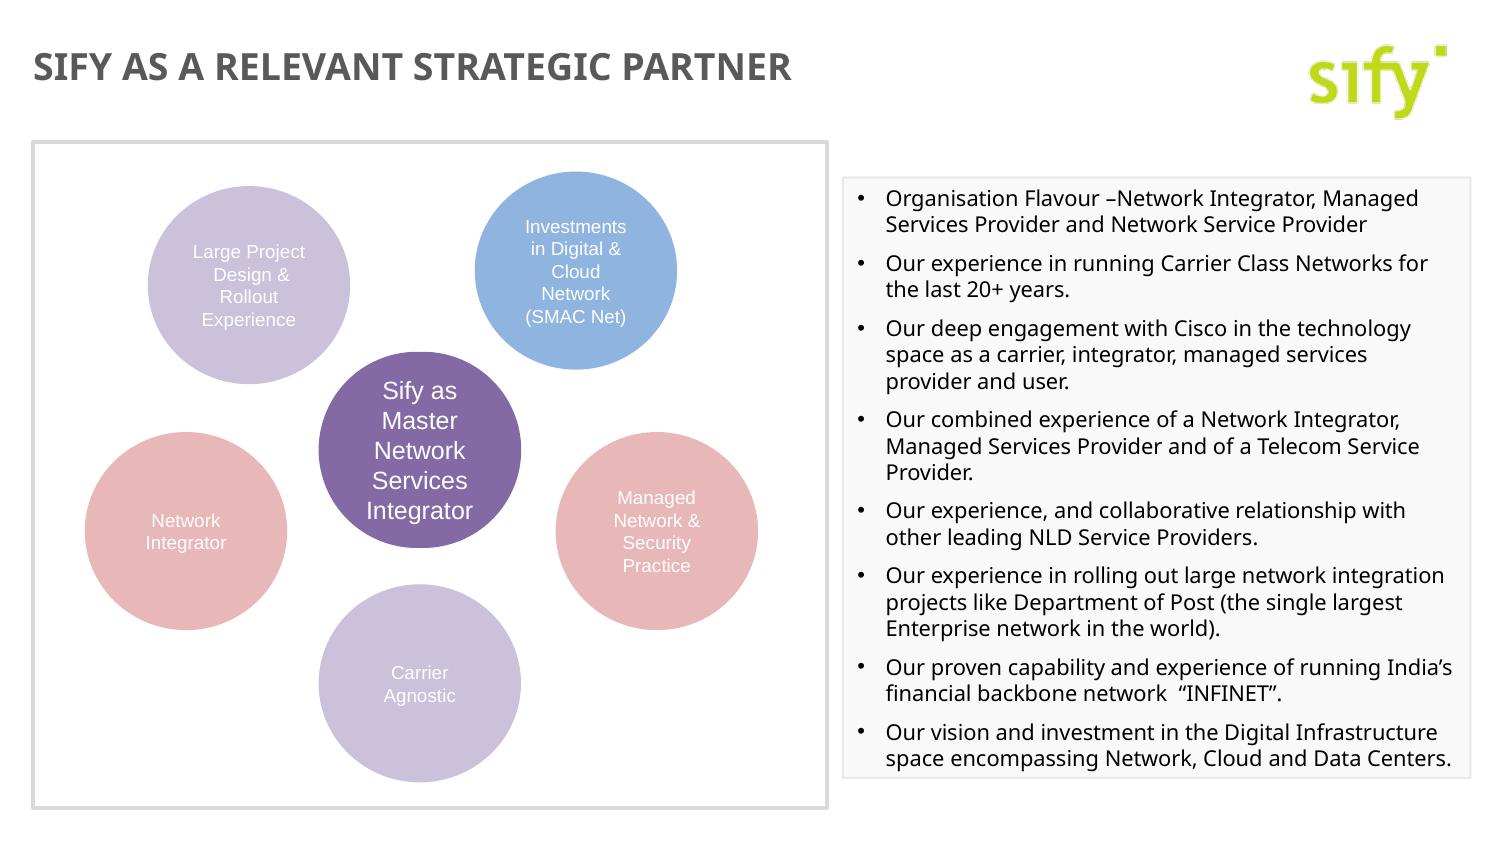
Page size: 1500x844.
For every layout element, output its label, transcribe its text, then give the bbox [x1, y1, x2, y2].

text_box [31, 140, 829, 810]
text_box Organisation Flavour –Network Integrator, Managed Services Provider and Network Service Provider Our experience in running Carrier Class Networks for the last 20+ years. Our deep engagement with Cisco in the technology space as a carrier, integrator, managed services provider and user. Our combined experience of a Network Integrator, Managed Services Provider and of a Telecom Service Provider. Our experience, and collaborative relationship with other leading NLD Service Providers. Our experience in rolling out large network integration projects like Department of Post (the single largest Enterprise network in the world). Our proven capability and experience of running India’s financial backbone network “INFINET”. Our vision and investment in the Digital Infrastructure space encompassing Network, Cloud and Data Centers. [842, 177, 1471, 778]
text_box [84, 171, 759, 783]
picture [1272, 0, 1469, 177]
title Sify as a RELEVANT strategic partner [33, 35, 1277, 96]
